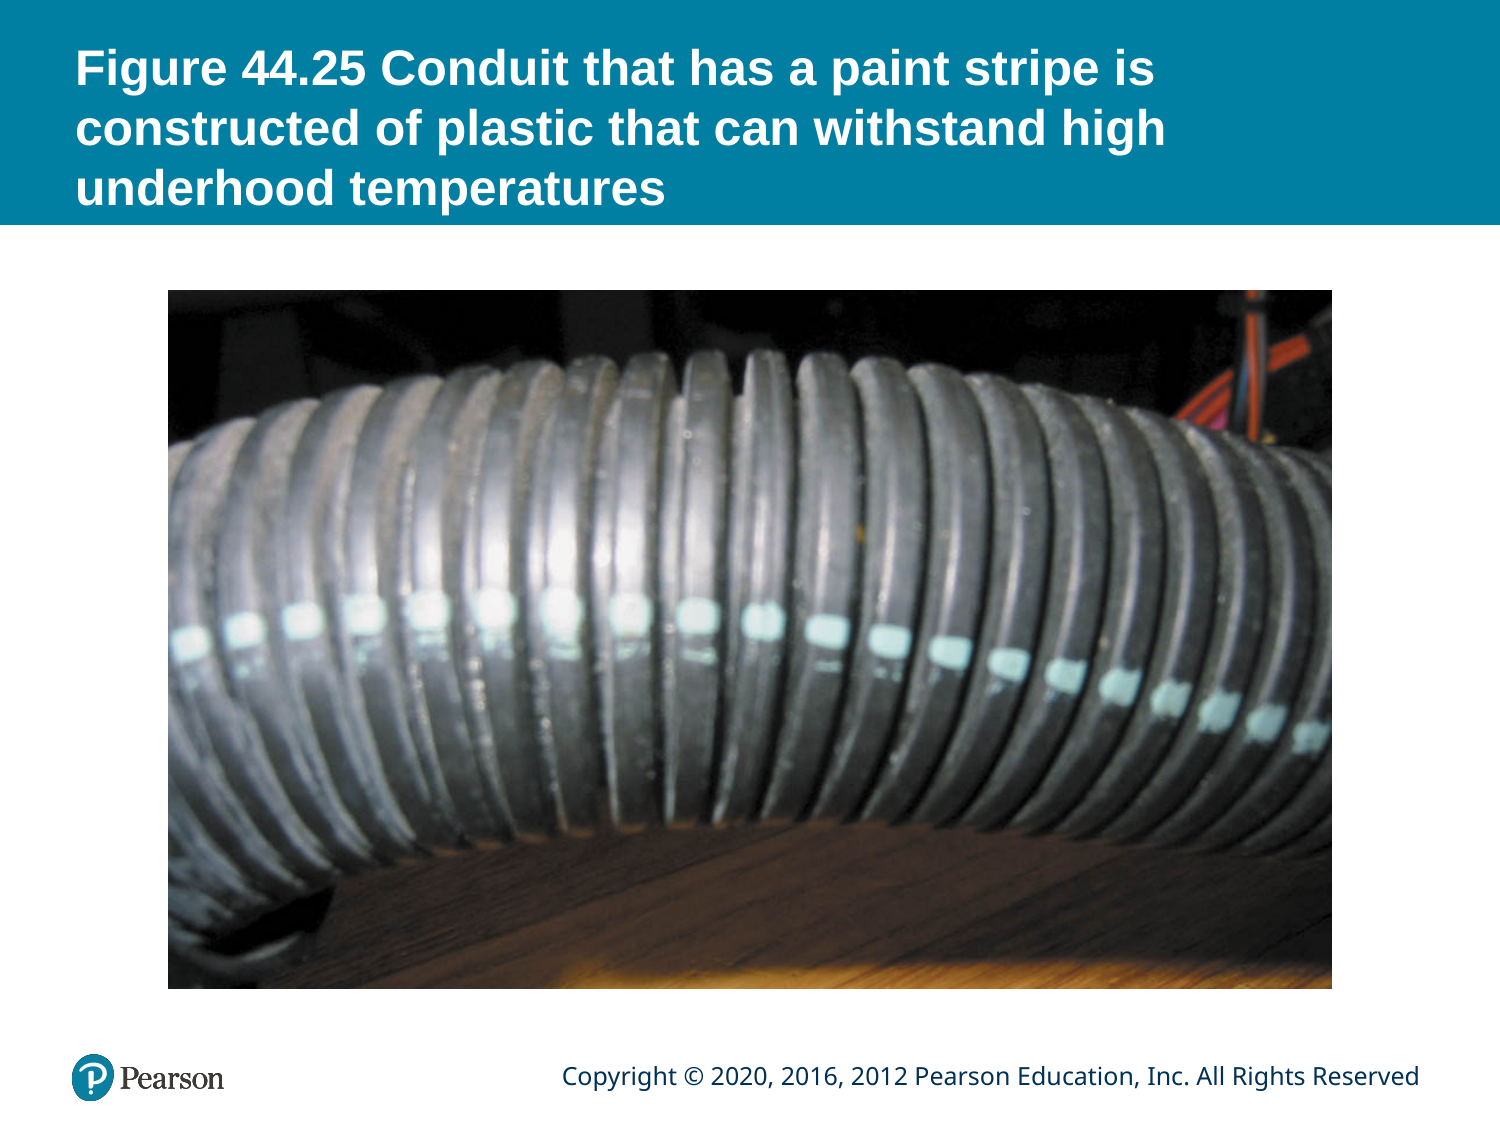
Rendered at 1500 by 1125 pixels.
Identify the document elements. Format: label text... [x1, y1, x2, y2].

picture [98, 1054, 224, 1101]
picture [72, 1054, 87, 1070]
picture [80, 1063, 106, 1088]
picture [72, 1088, 83, 1101]
picture [167, 289, 1333, 989]
title Figure 44.25 Conduit that has a paint stripe is constructed of plastic that can withstand high underhood temperatures [75, 35, 1425, 216]
